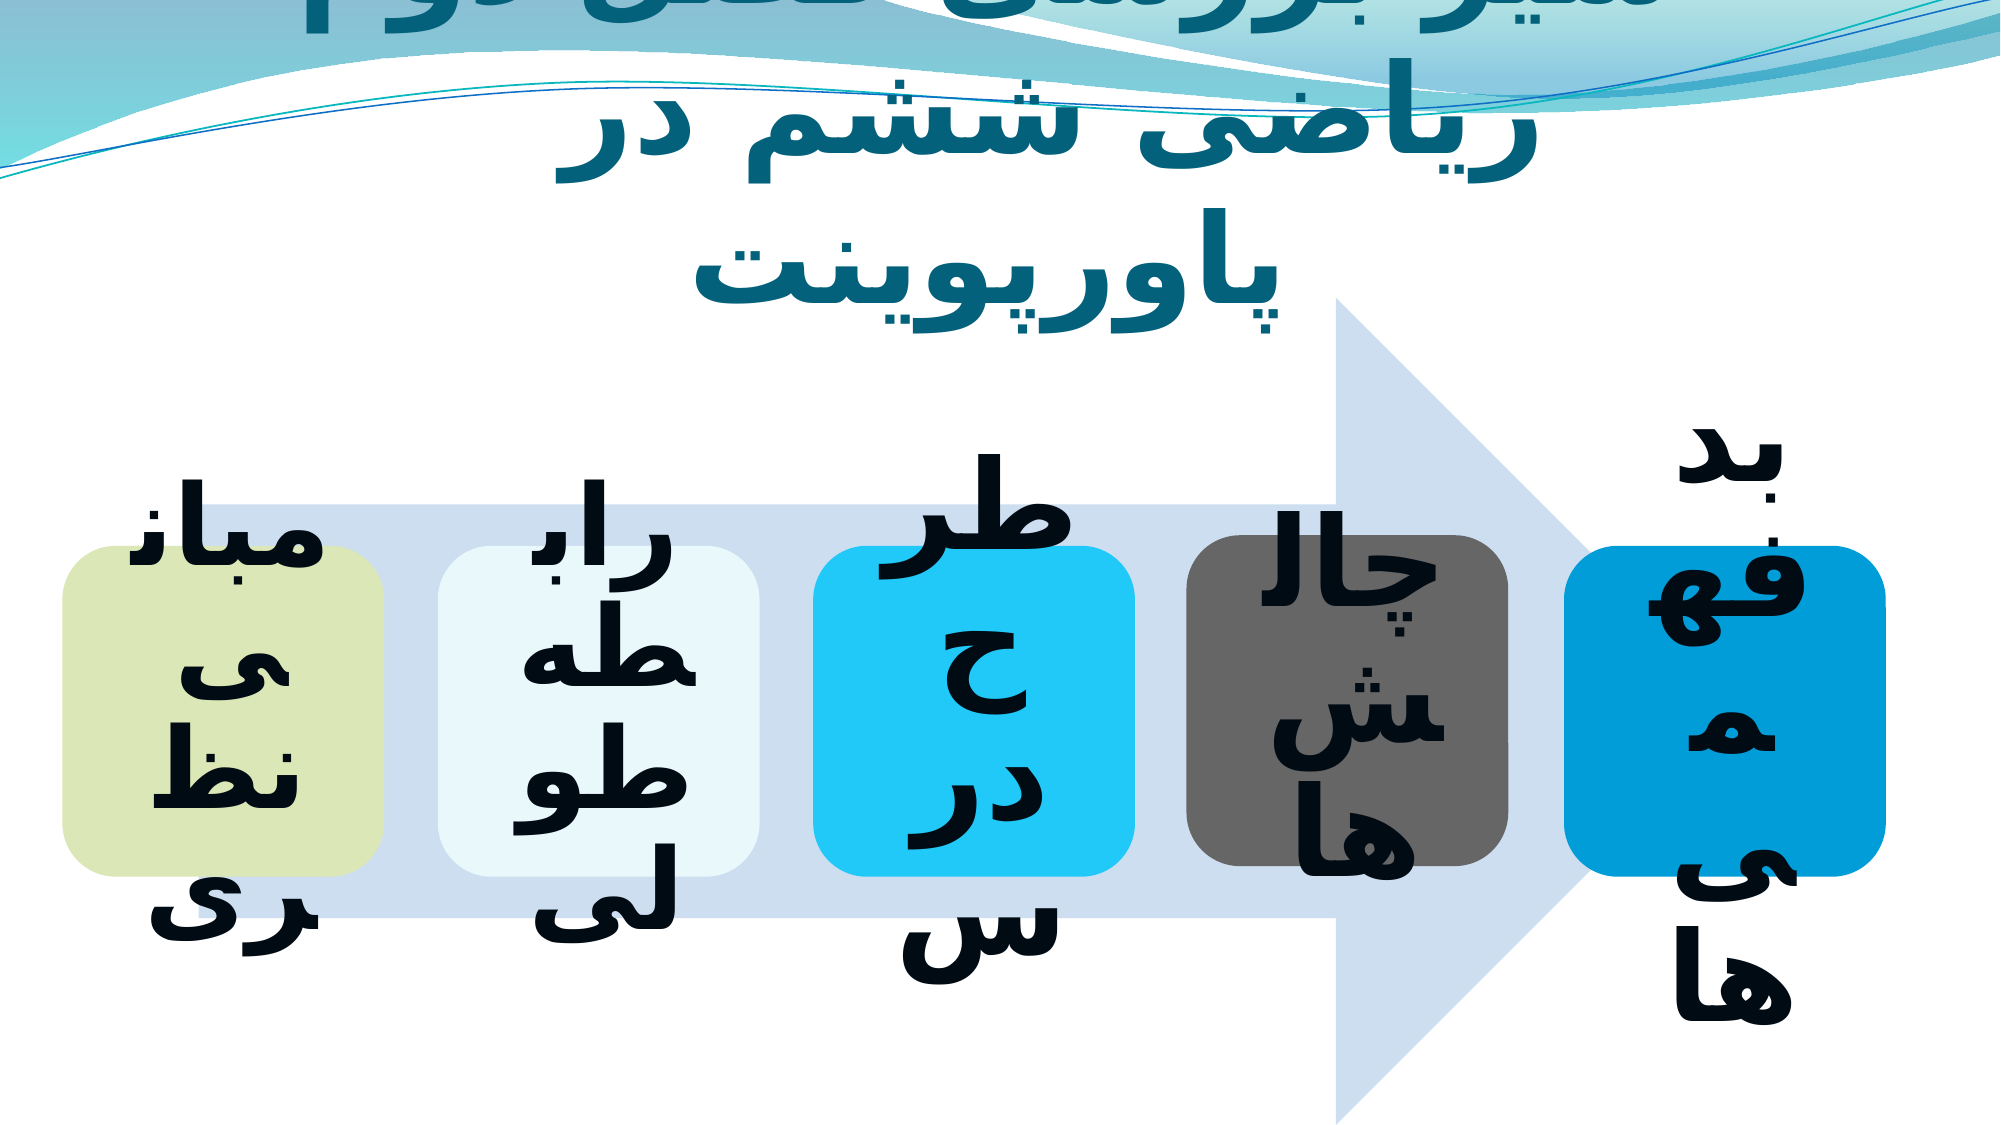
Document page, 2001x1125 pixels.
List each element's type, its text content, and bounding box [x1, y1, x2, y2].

title سیر بررسی فصل دوم ریاضی ششم در پاورپوینت [238, 155, 1739, 296]
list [61, 297, 1887, 1125]
